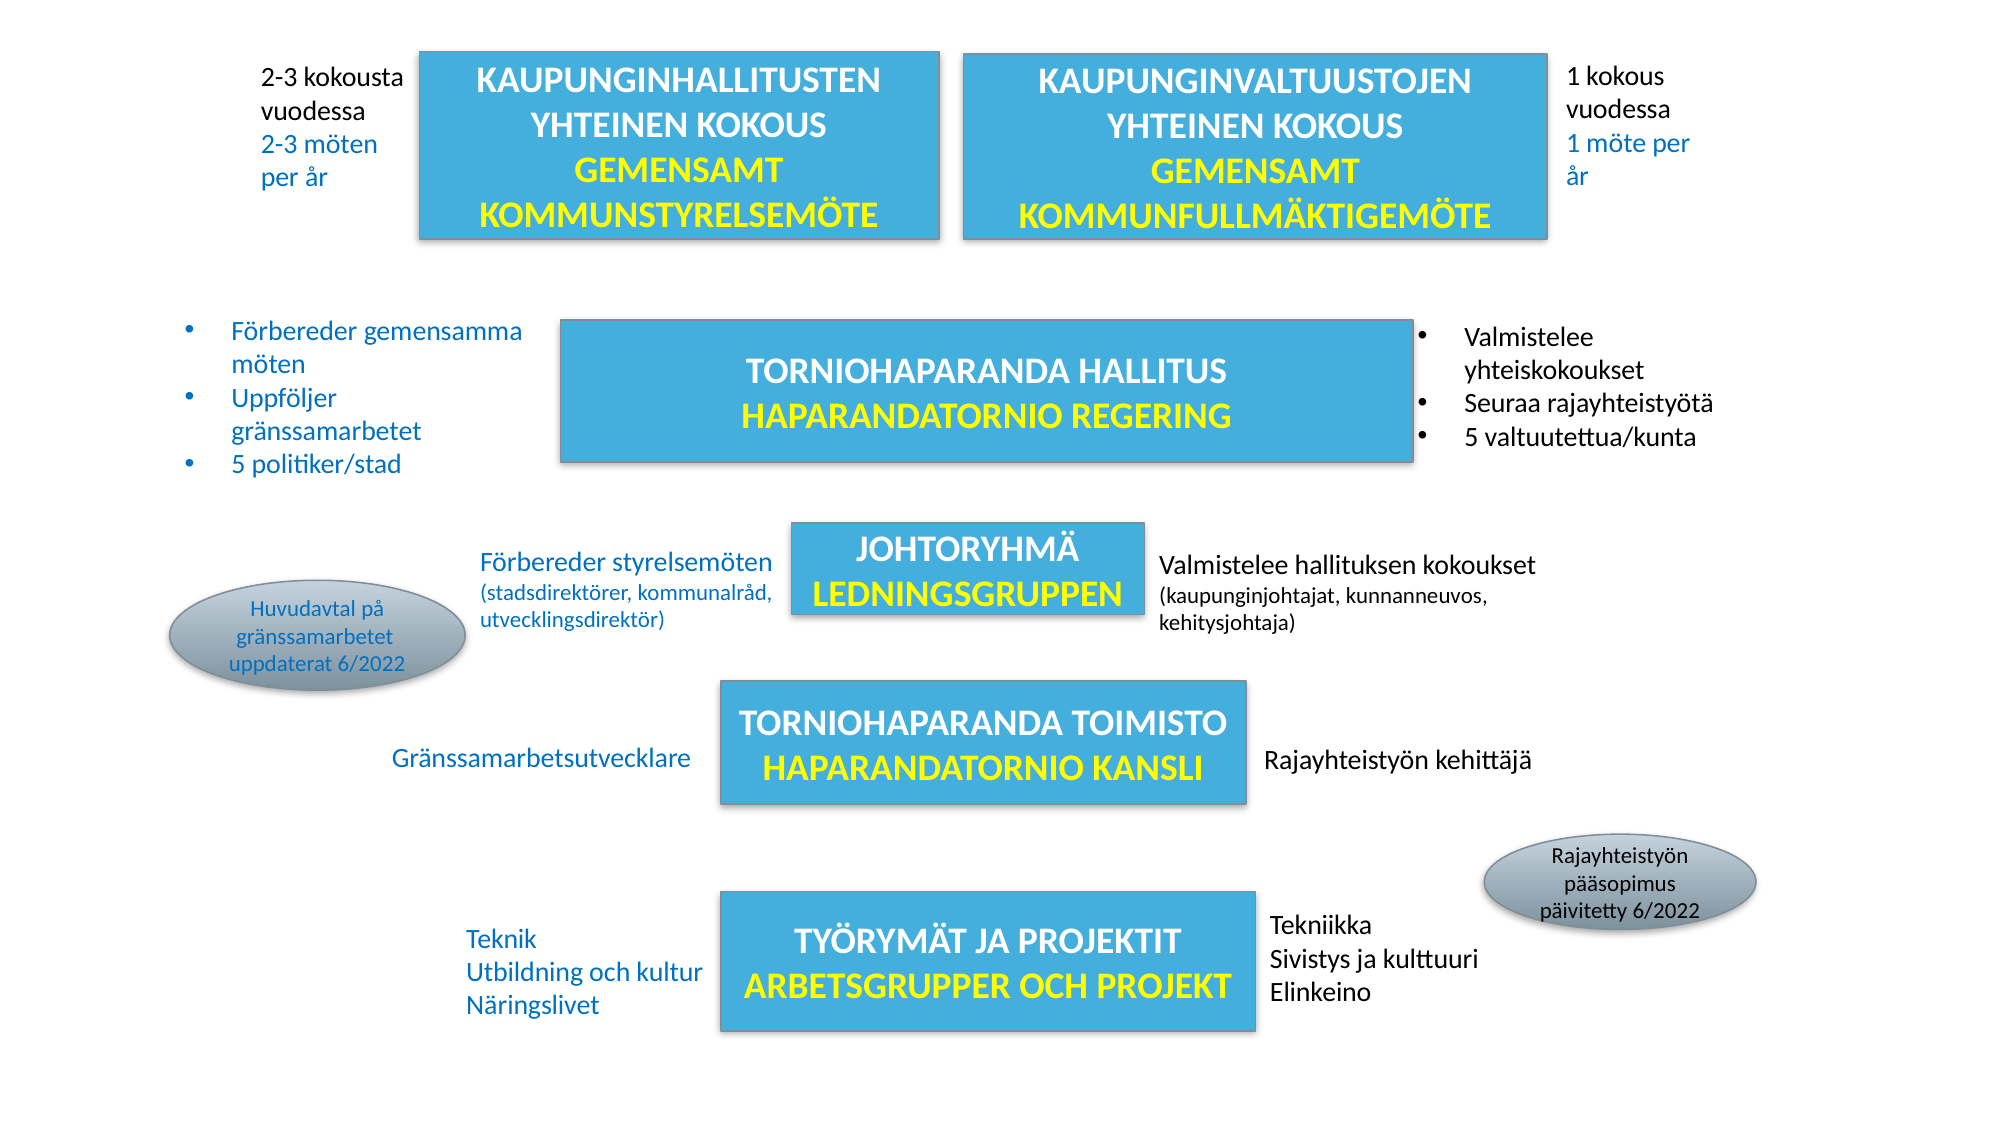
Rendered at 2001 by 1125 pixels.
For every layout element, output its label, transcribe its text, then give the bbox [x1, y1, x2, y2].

text_box Valmistelee yhteiskokoukset Seuraa rajayhteistyötä 5 valtuutettua/kunta [1402, 310, 1775, 459]
text_box TYÖRYMÄT JA PROJEKTIT ARBETSGRUPPER OCH PROJEKT [720, 891, 1256, 1032]
text_box 2-3 kokousta vuodessa 2-3 möten per år [246, 51, 419, 200]
text_box Huvudavtal på gränssamarbetet uppdaterat 6/2022 [168, 579, 466, 691]
text_box Tekniikka Sivistys ja kulttuuri Elinkeino [1255, 899, 1551, 1082]
text_box Valmistelee hallituksen kokoukset (kaupunginjohtajat, kunnanneuvos, kehitysjohtaja) [1144, 539, 1570, 643]
text_box Gränssamarbetsutvecklare [377, 732, 706, 781]
text_box 1 kokous vuodessa 1 möte per år [1551, 50, 1713, 199]
text_box Rajayhteistyön kehittäjä [1249, 734, 1547, 783]
text_box KAUPUNGINHALLITUSTEN YHTEINEN KOKOUS GEMENSAMT KOMMUNSTYRELSEMÖTE [419, 51, 940, 240]
text_box Rajayhteistyön pääsopimus päivitetty 6/2022 [1483, 833, 1757, 931]
text_box TORNIOHAPARANDA TOIMISTO HAPARANDATORNIO KANSLI [720, 680, 1247, 805]
text_box TORNIOHAPARANDA HALLITUS HAPARANDATORNIO REGERING [560, 319, 1414, 463]
text_box Förbereder gemensamma möten Uppföljer gränssamarbetet 5 politiker/stad [169, 305, 542, 487]
text_box KAUPUNGINVALTUUSTOJEN YHTEINEN KOKOUS GEMENSAMT KOMMUNFULLMÄKTIGEMÖTE [963, 53, 1548, 240]
text_box Förbereder styrelsemöten (stadsdirektörer, kommunalråd, utvecklingsdirektör) [465, 536, 792, 685]
text_box Teknik Utbildning och kultur Näringslivet [451, 912, 718, 1028]
text_box JOHTORYHMÄ LEDNINGSGRUPPEN [791, 522, 1145, 615]
